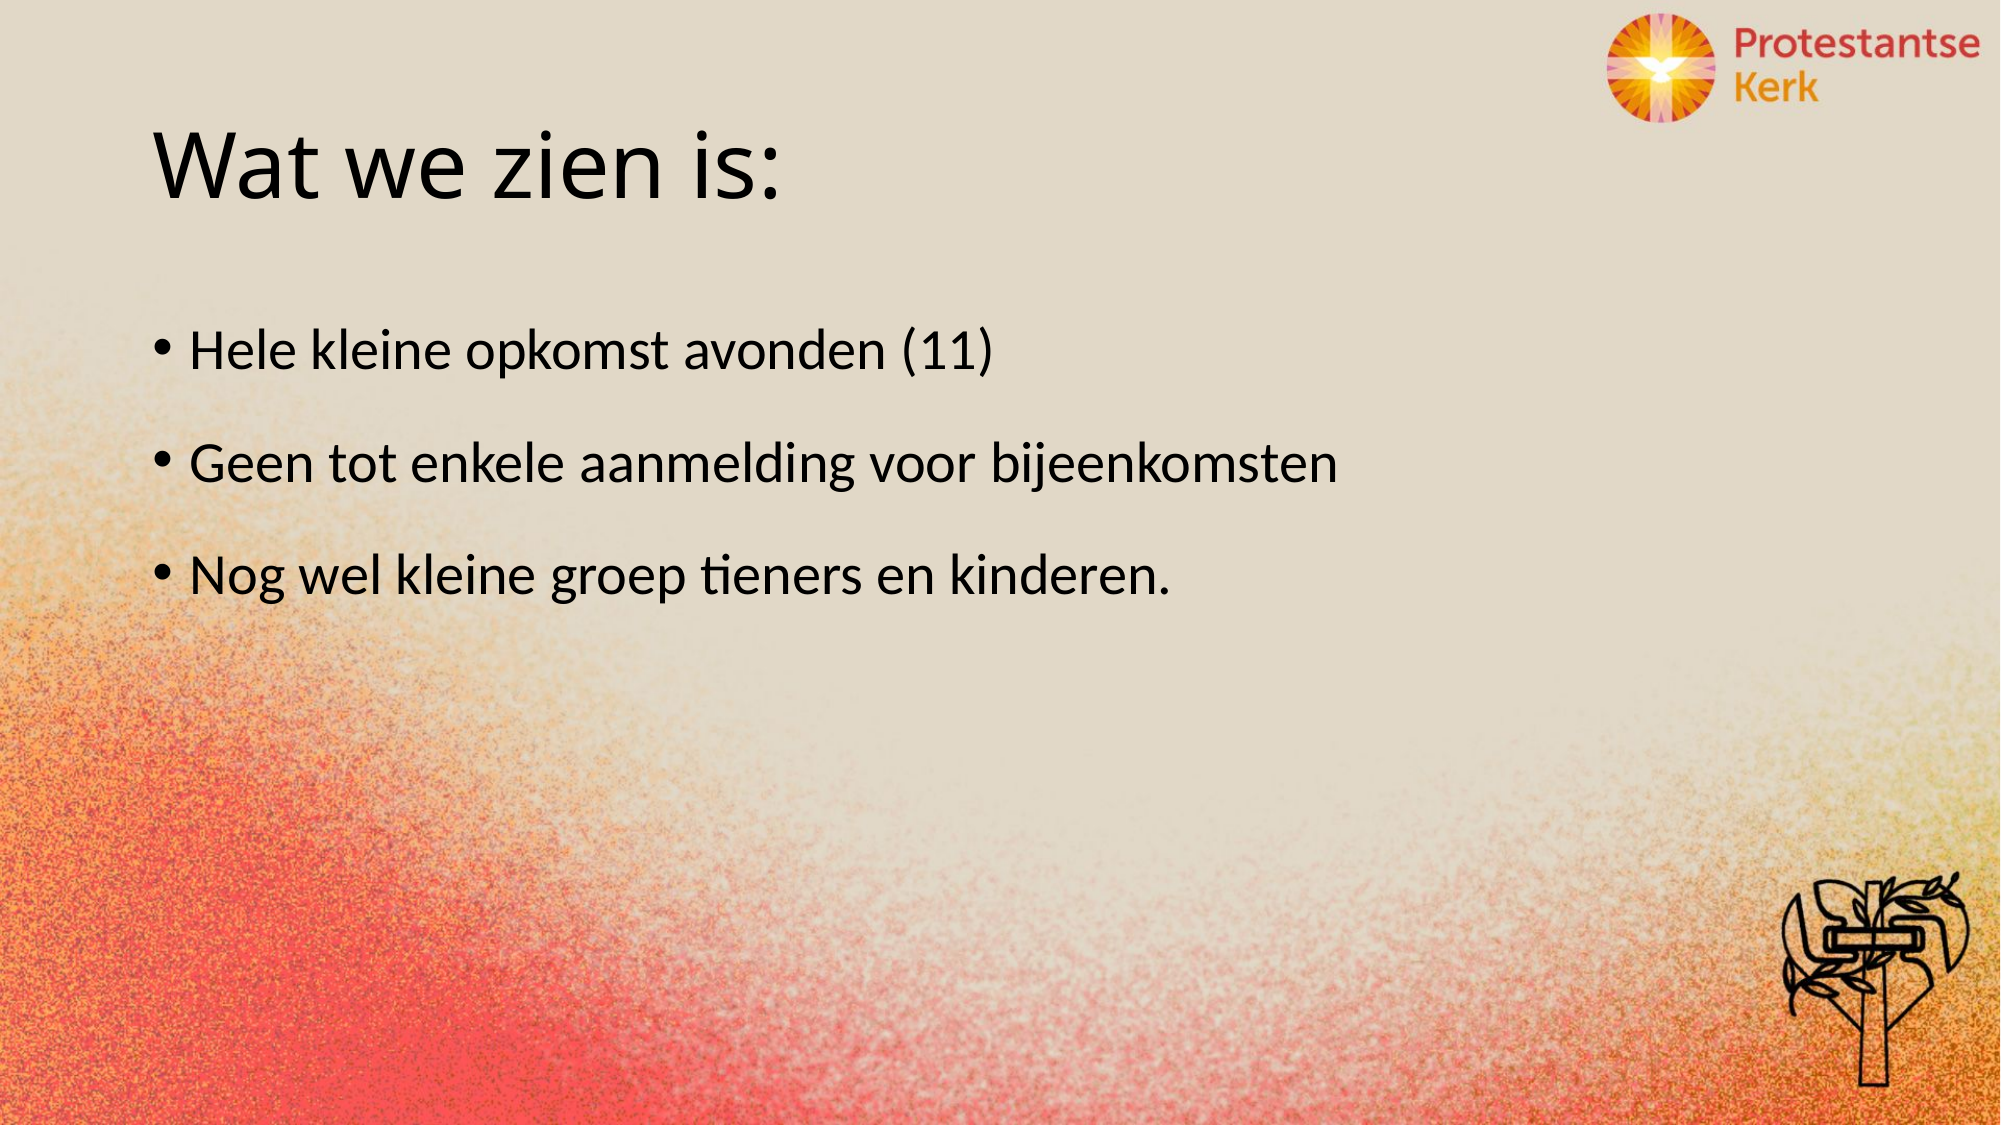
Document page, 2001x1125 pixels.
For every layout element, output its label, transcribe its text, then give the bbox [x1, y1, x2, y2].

list Hele kleine opkomst avonden (11) Geen tot enkele aanmelding voor bijeenkomsten Nog wel kleine groep tieners en kinderen. [137, 299, 1863, 1028]
title Wat we zien is: [137, 59, 1863, 278]
picture [0, 0, 2001, 1125]
